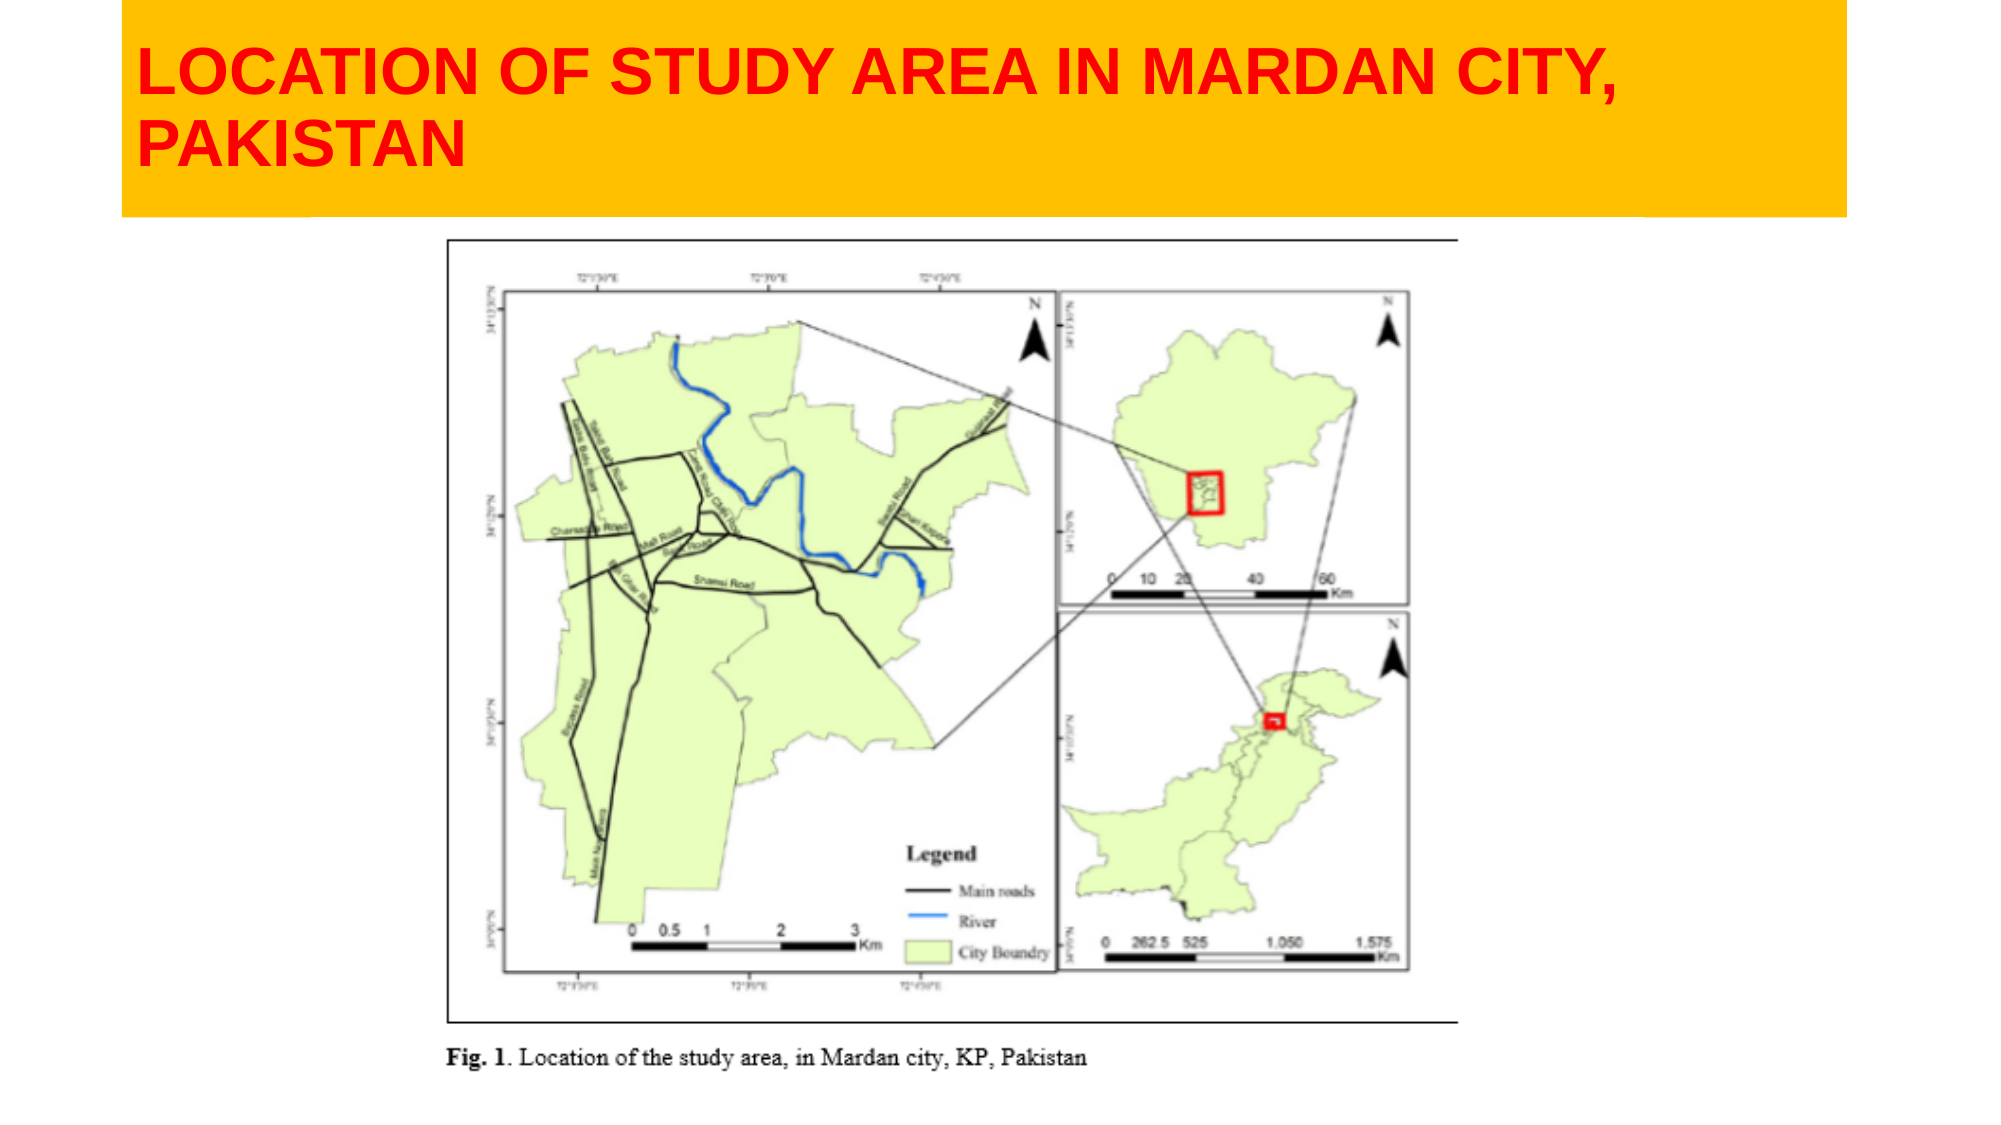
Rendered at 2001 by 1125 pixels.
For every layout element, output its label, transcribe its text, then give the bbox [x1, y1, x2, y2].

title LOCATION OF STUDY AREA IN MARDAN CITY, PAKISTAN [121, 0, 1847, 218]
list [311, 217, 1644, 1113]
